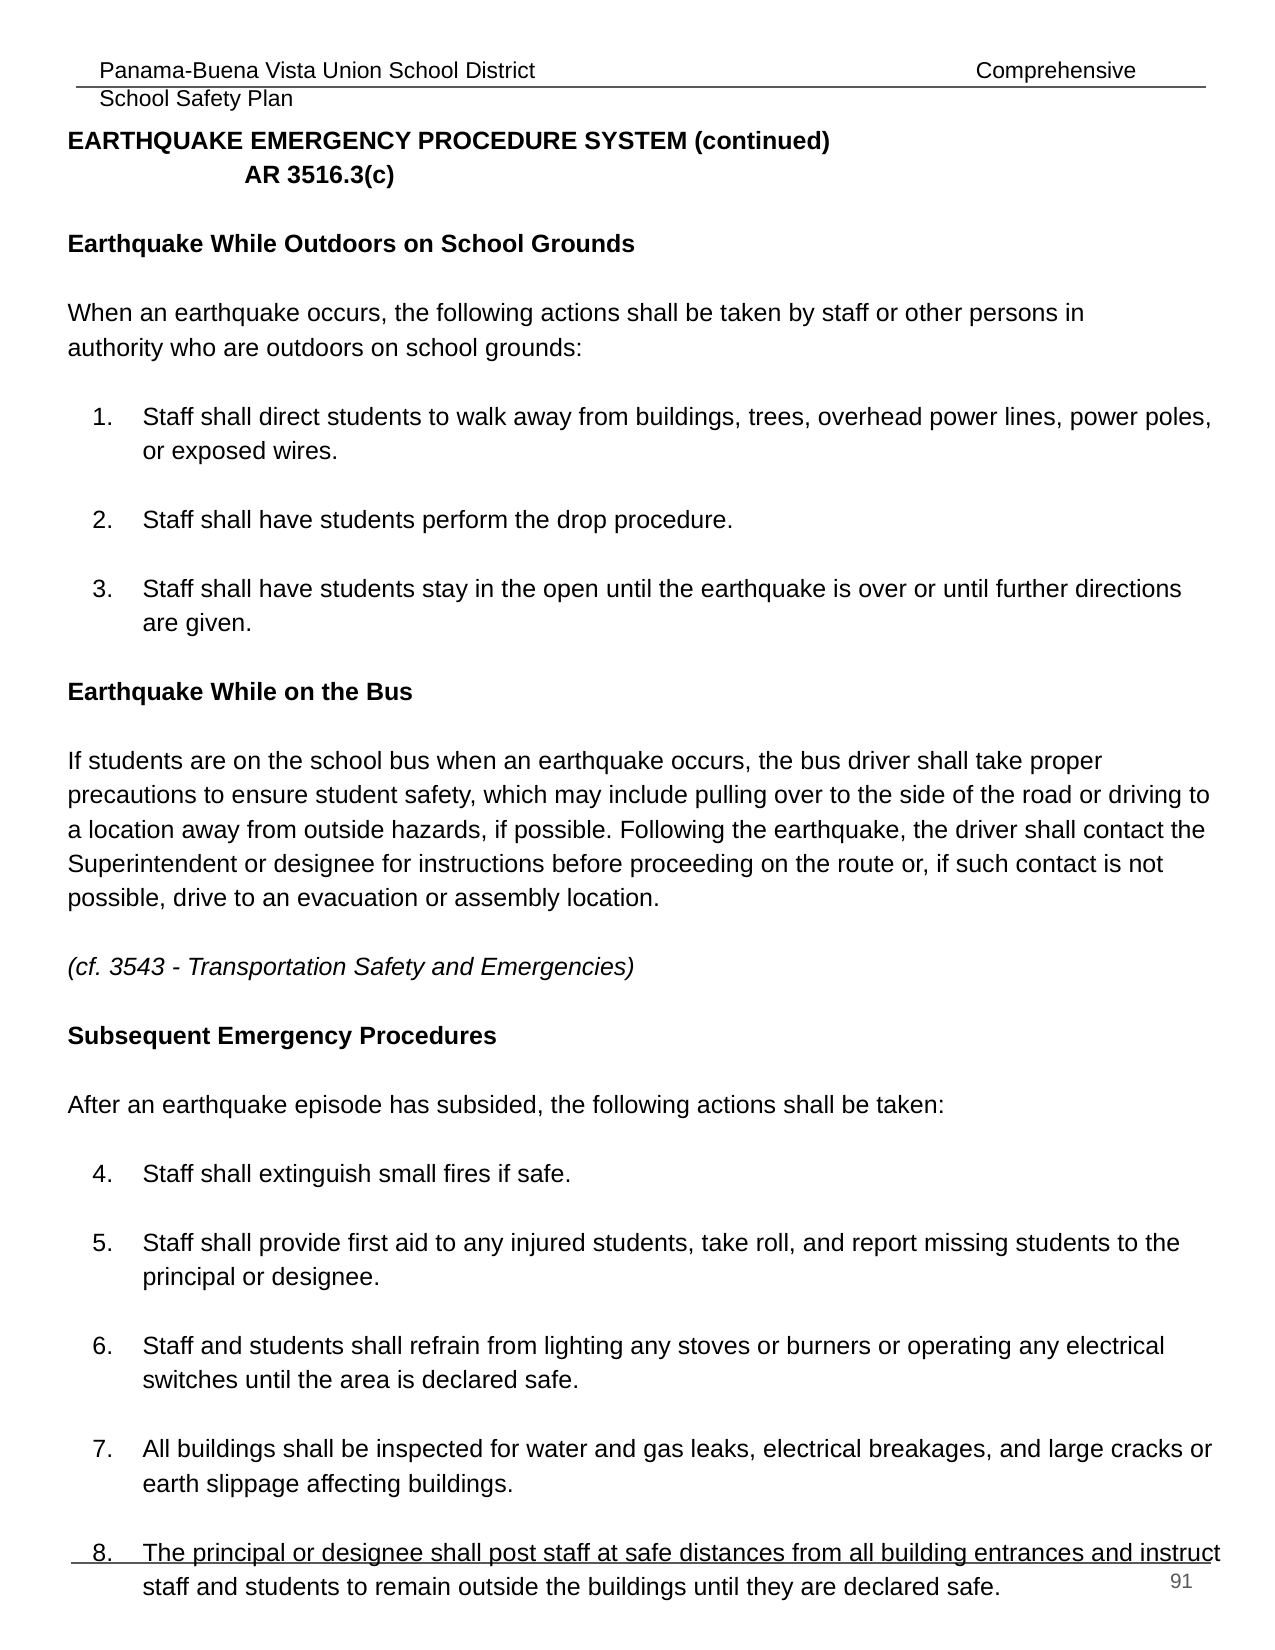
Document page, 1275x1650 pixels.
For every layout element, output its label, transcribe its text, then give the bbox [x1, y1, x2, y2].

list EARTHQUAKE EMERGENCY PROCEDURE SYSTEM (continued) AR 3516.3(c) Earthquake While Outdoors on School Grounds When an earthquake occurs, the following actions shall be taken by staff or other persons in authority who are outdoors on school grounds: Staff shall direct students to walk away from buildings, trees, overhead power lines, power poles, or exposed wires. Staff shall have students perform the drop procedure. Staff shall have students stay in the open until the earthquake is over or until further directions are given. Earthquake While on the Bus If students are on the school bus when an earthquake occurs, the bus driver shall take proper precautions to ensure student safety, which may include pulling over to the side of the road or driving to a location away from outside hazards, if possible. Following the earthquake, the driver shall contact the Superintendent or designee for instructions before proceeding on the route or, if such contact is not possible, drive to an evacuation or assembly location. (cf. 3543 - Transportation Safety and Emergencies) Subsequent Emergency Procedures After an earthquake episode has subsided, the following actions shall be taken: Staff shall extinguish small fires if safe. Staff shall provide first aid to any injured students, take roll, and report missing students to the principal or designee. Staff and students shall refrain from lighting any stoves or burners or operating any electrical switches until the area is declared safe. All buildings shall be inspected for water and gas leaks, electrical breakages, and large cracks or earth slippage affecting buildings. The principal or designee shall post staff at safe distances from all building entrances and instruct staff and students to remain outside the buildings until they are declared safe. [52, 105, 1241, 1583]
slide_number ‹#› [1131, 1552, 1208, 1623]
